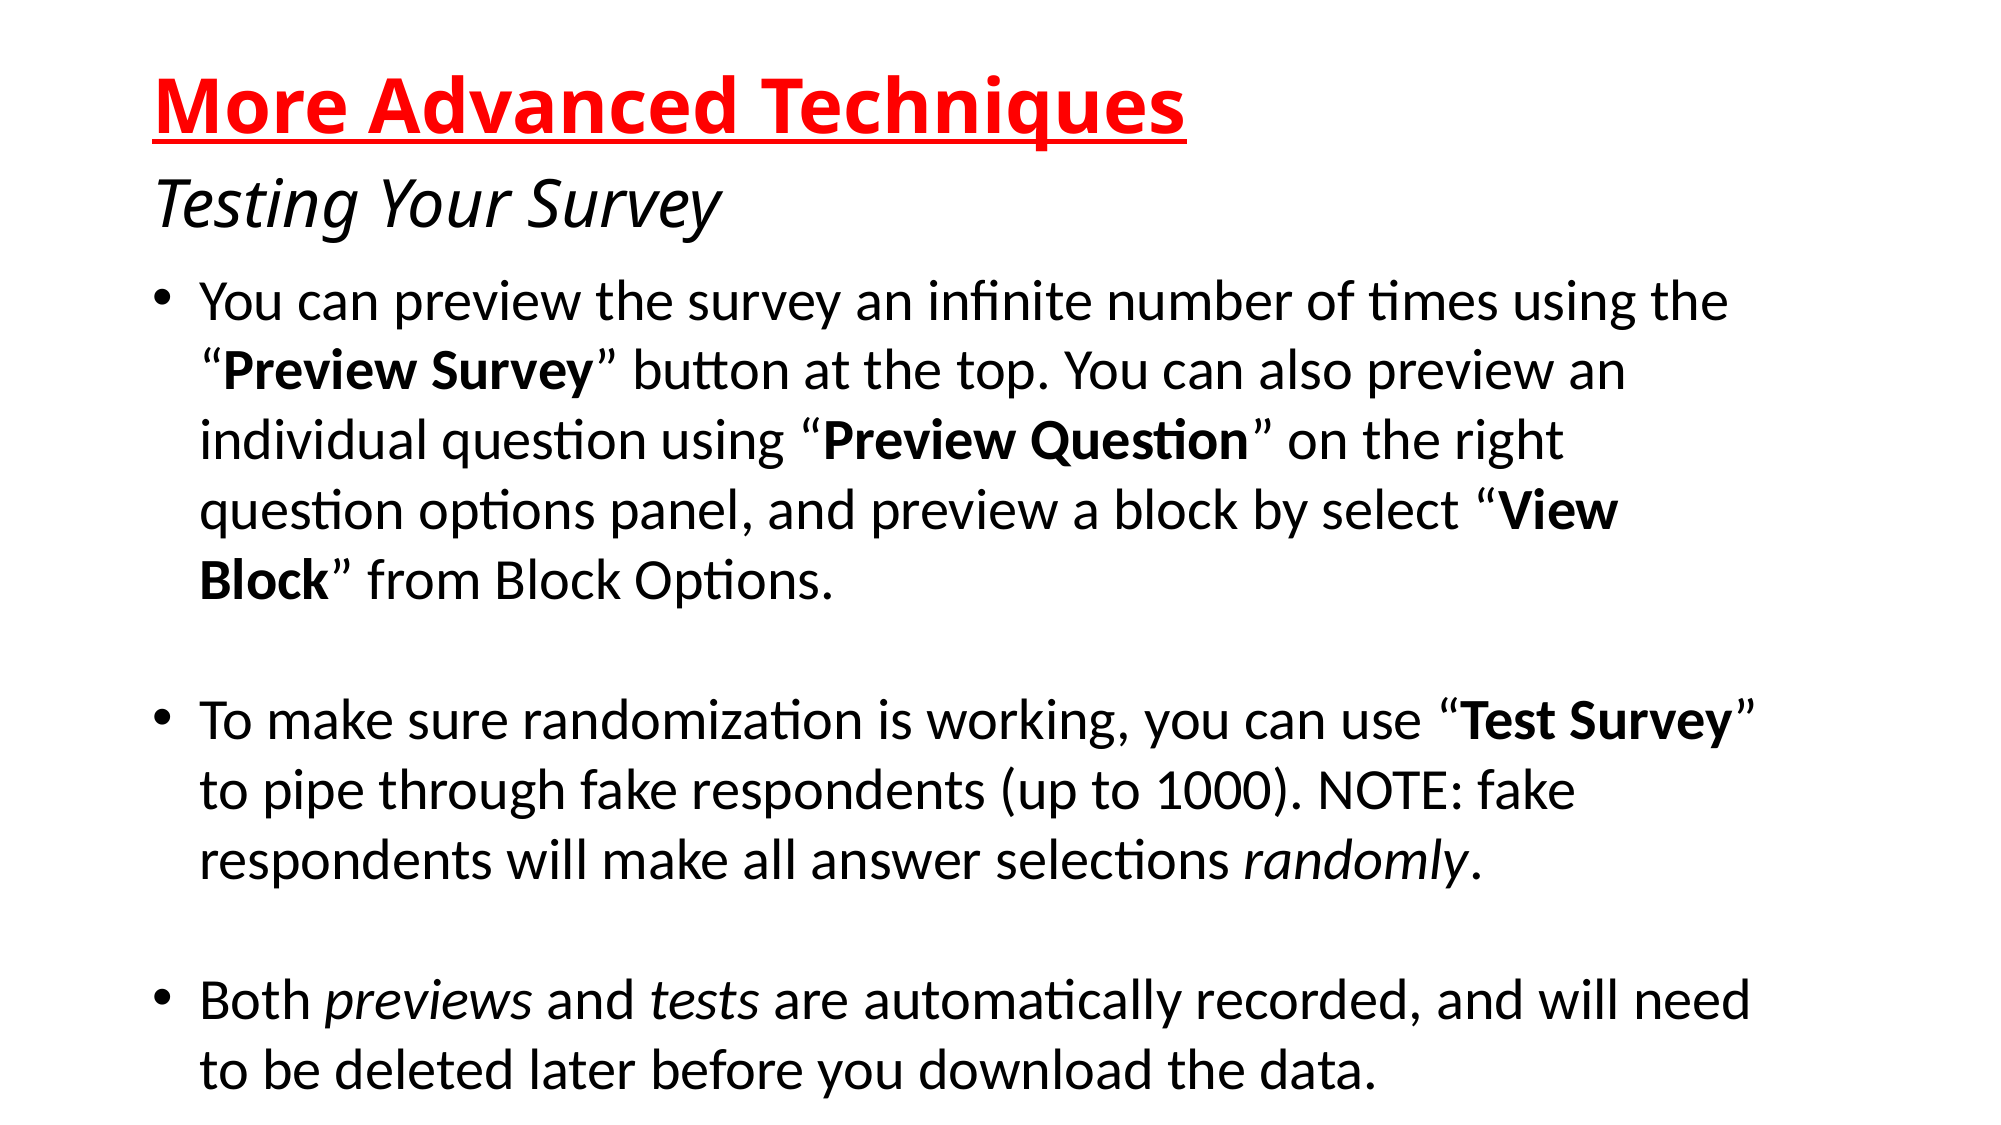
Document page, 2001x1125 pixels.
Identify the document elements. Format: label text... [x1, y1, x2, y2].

text_box Testing Your Survey [137, 157, 1940, 255]
text_box You can preview the survey an infinite number of times using the “Preview Survey” button at the top. You can also preview an individual question using “Preview Question” on the right question options panel, and preview a block by select “View Block” from Block Options. To make sure randomization is working, you can use “Test Survey” to pipe through fake respondents (up to 1000). NOTE: fake respondents will make all answer selections randomly. Both previews and tests are automatically recorded, and will need to be deleted later before you download the data. [137, 254, 1784, 1109]
title More Advanced Techniques [137, 59, 1940, 157]
